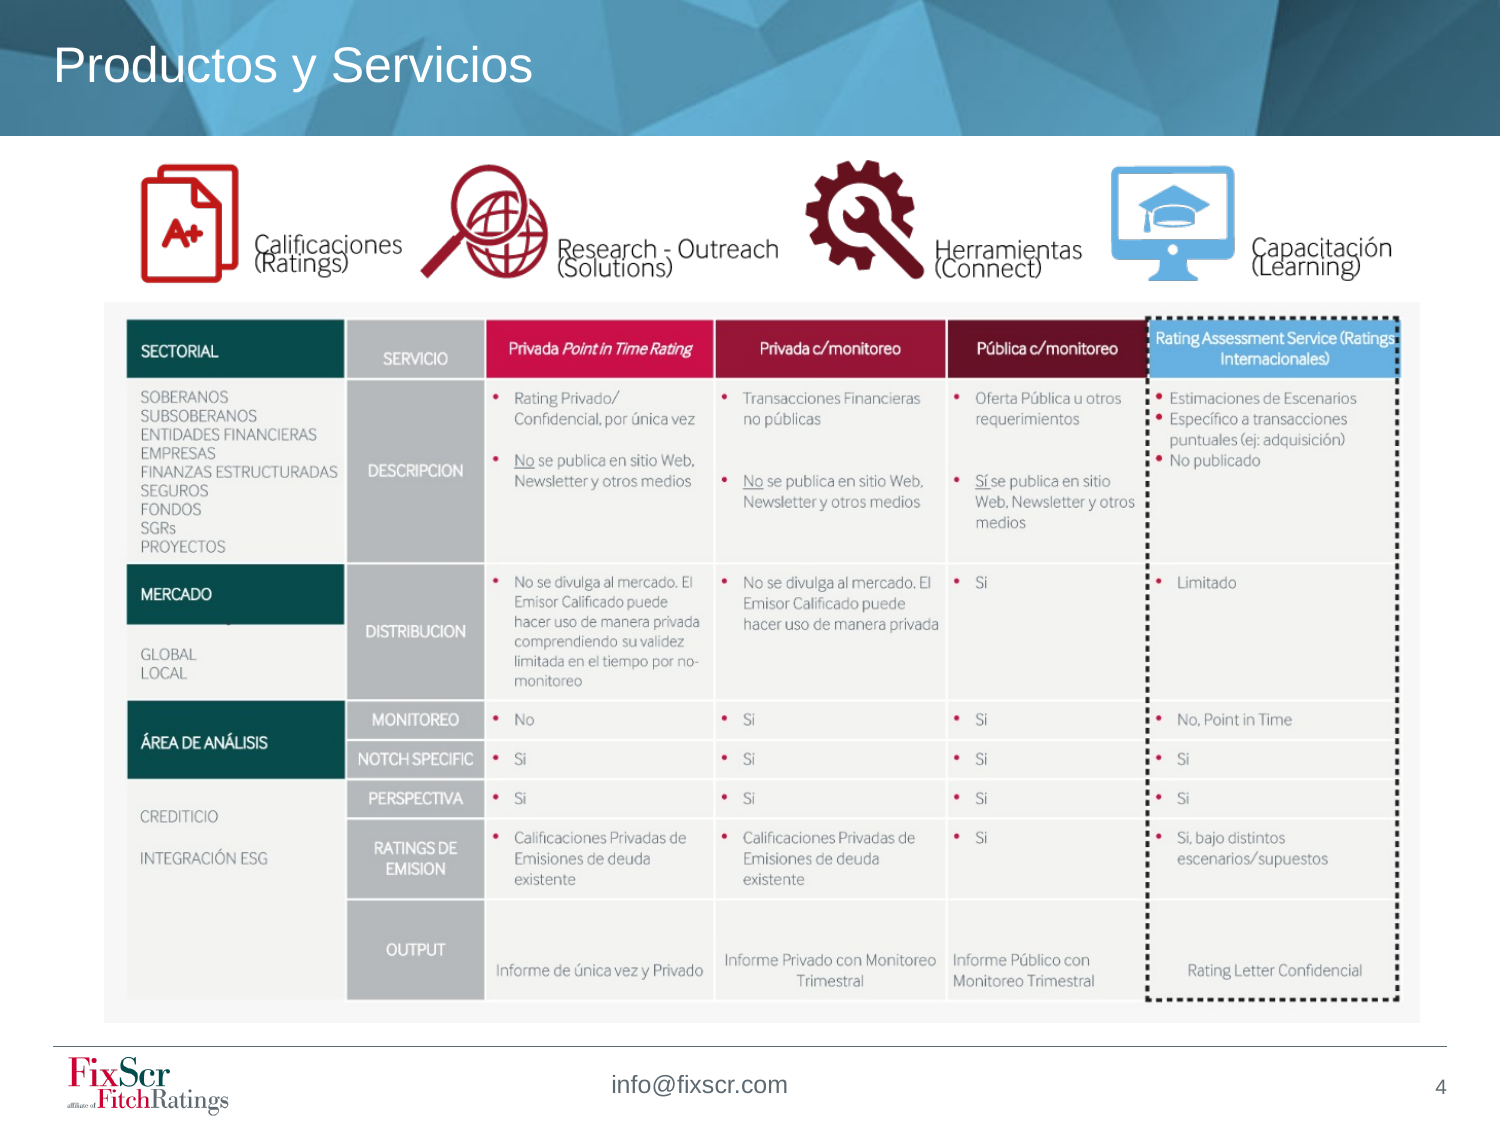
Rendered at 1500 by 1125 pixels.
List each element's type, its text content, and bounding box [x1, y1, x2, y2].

title Productos y Servicios [53, 19, 1336, 114]
picture [104, 148, 1420, 1024]
text_box info@fixscr.com [596, 1060, 1500, 1120]
picture [52, 1041, 243, 1125]
picture [0, 0, 1500, 136]
